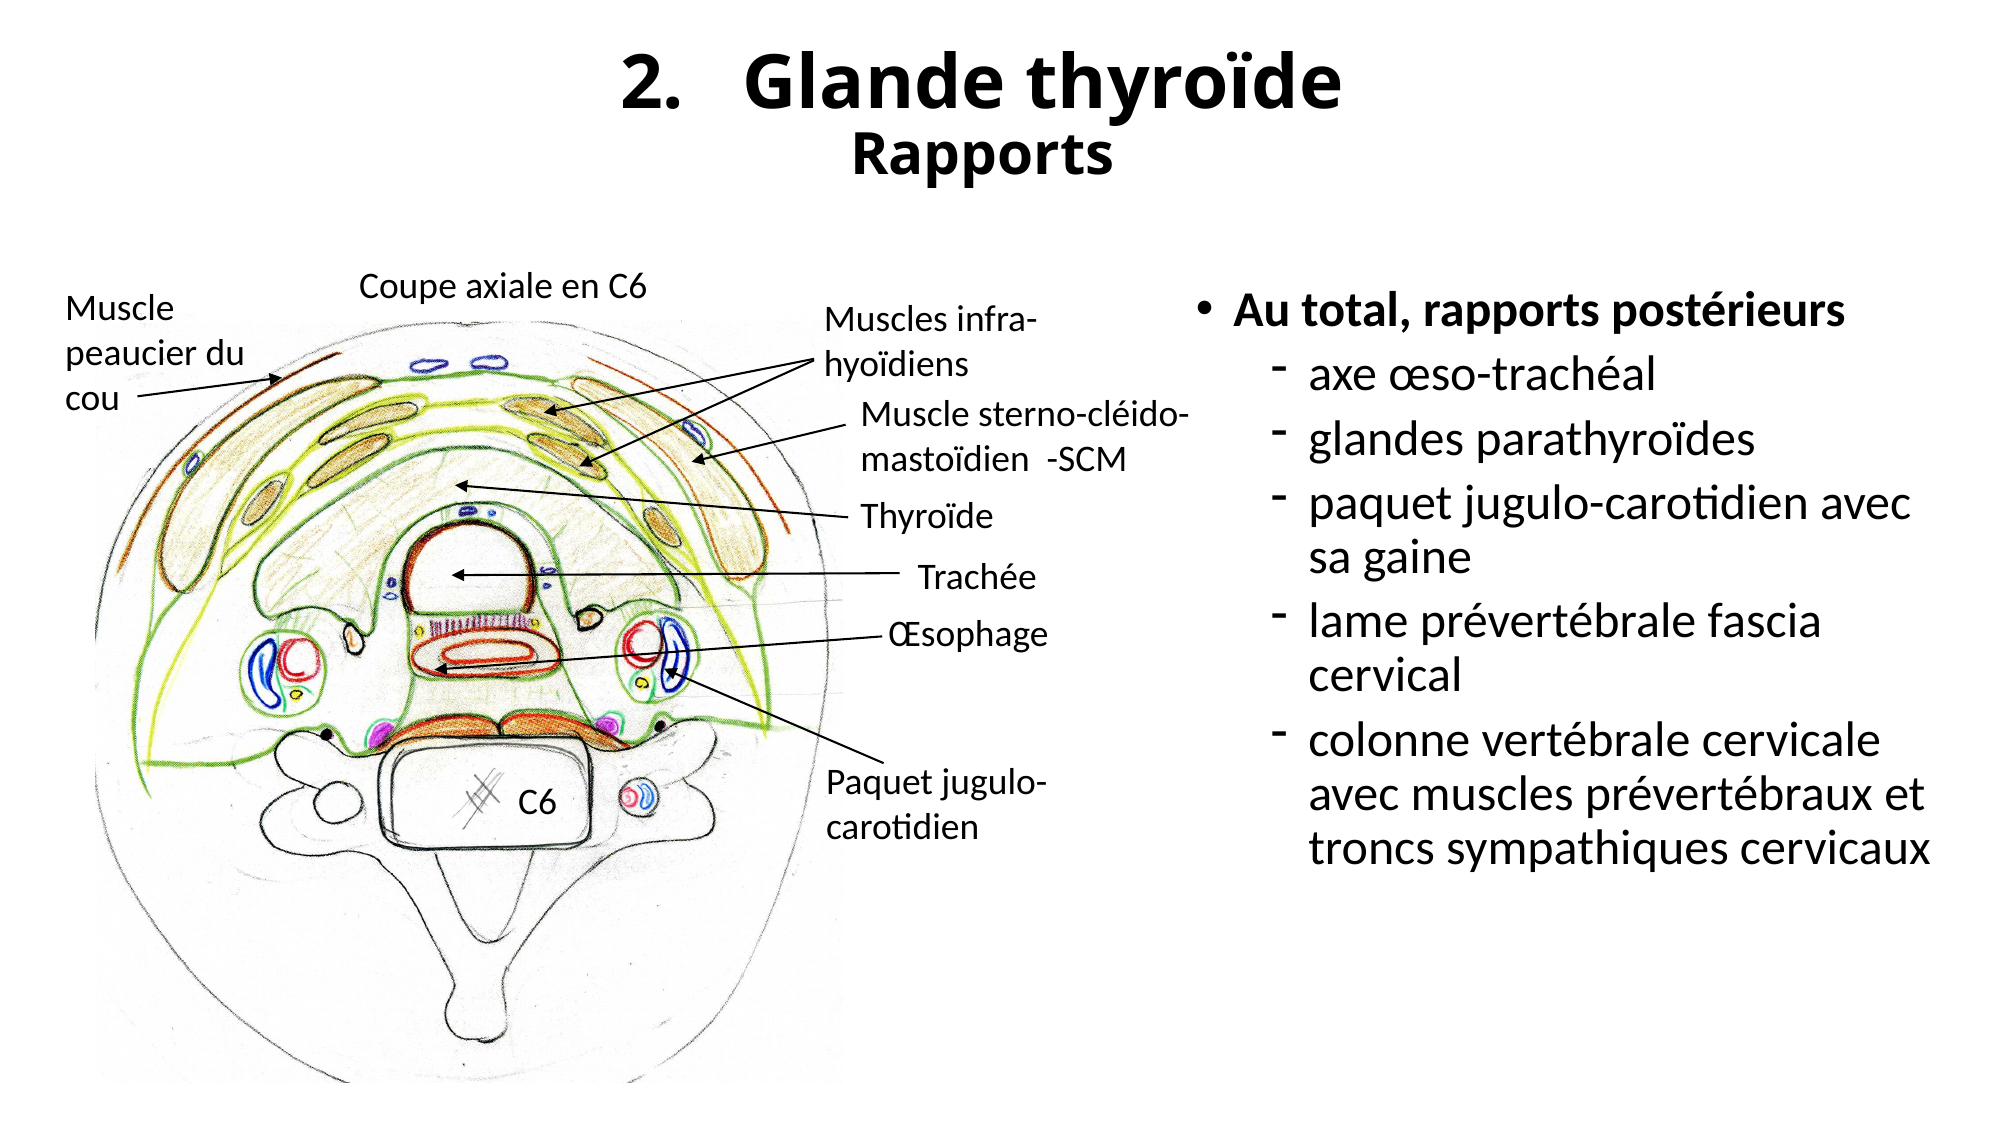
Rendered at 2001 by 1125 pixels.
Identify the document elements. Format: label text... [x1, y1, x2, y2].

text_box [691, 424, 846, 462]
list Au total, rapports postérieurs axe œso-trachéal glandes parathyroïdes paquet jugulo-carotidien avec sa gaine lame prévertébrale fascia cervical colonne vertébrale cervicale avec muscles prévertébraux et troncs sympathiques cervicaux [1180, 275, 1974, 1039]
text_box Coupe axiale en C6 [254, 253, 753, 313]
text_box Muscle sterno-cléido-mastoïdien -SCM [845, 381, 1208, 487]
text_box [663, 668, 884, 764]
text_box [454, 485, 849, 518]
text_box Œsophage [873, 601, 1127, 662]
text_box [434, 636, 883, 670]
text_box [579, 360, 815, 467]
text_box Paquet jugulo-carotidien [843, 749, 1065, 855]
picture [95, 313, 843, 1083]
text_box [137, 377, 282, 397]
text_box Muscle peaucier du cou [50, 275, 304, 426]
text_box Muscles infra-hyoïdiens [809, 286, 1063, 392]
text_box Trachée [902, 544, 1156, 605]
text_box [543, 358, 815, 413]
text_box 2. Glande thyroïde Rapports [98, 15, 1866, 216]
text_box Thyroïde [845, 487, 1099, 543]
